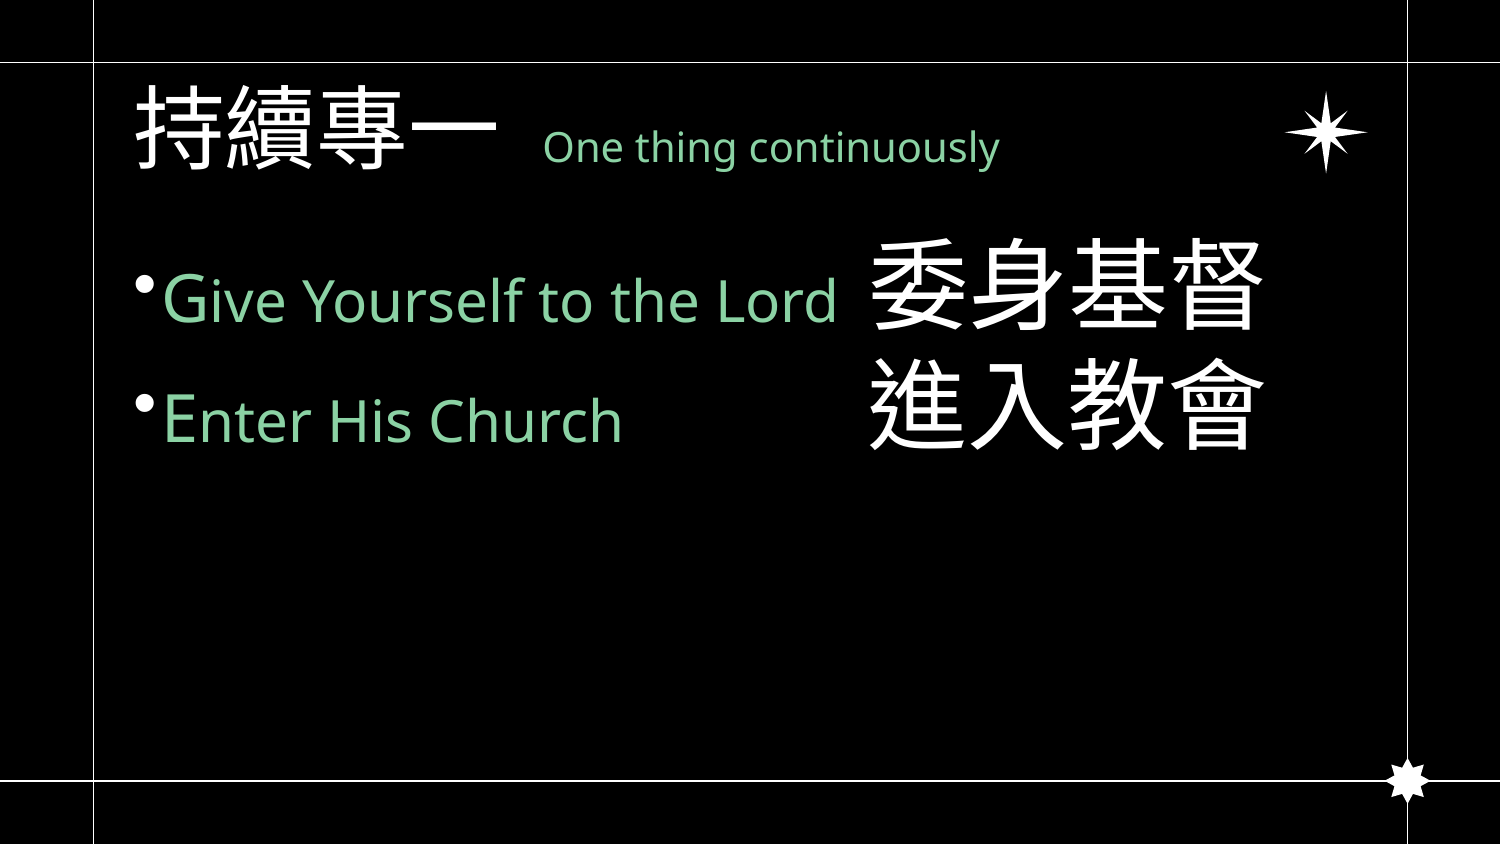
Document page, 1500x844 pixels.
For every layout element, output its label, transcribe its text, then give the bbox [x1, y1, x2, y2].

text_box [1284, 90, 1368, 174]
title 持續專一 One thing continuously [118, 72, 1382, 179]
list Give Yourself to the Lord 委身基督 Enter His Church 進入教會 [118, 207, 1382, 780]
